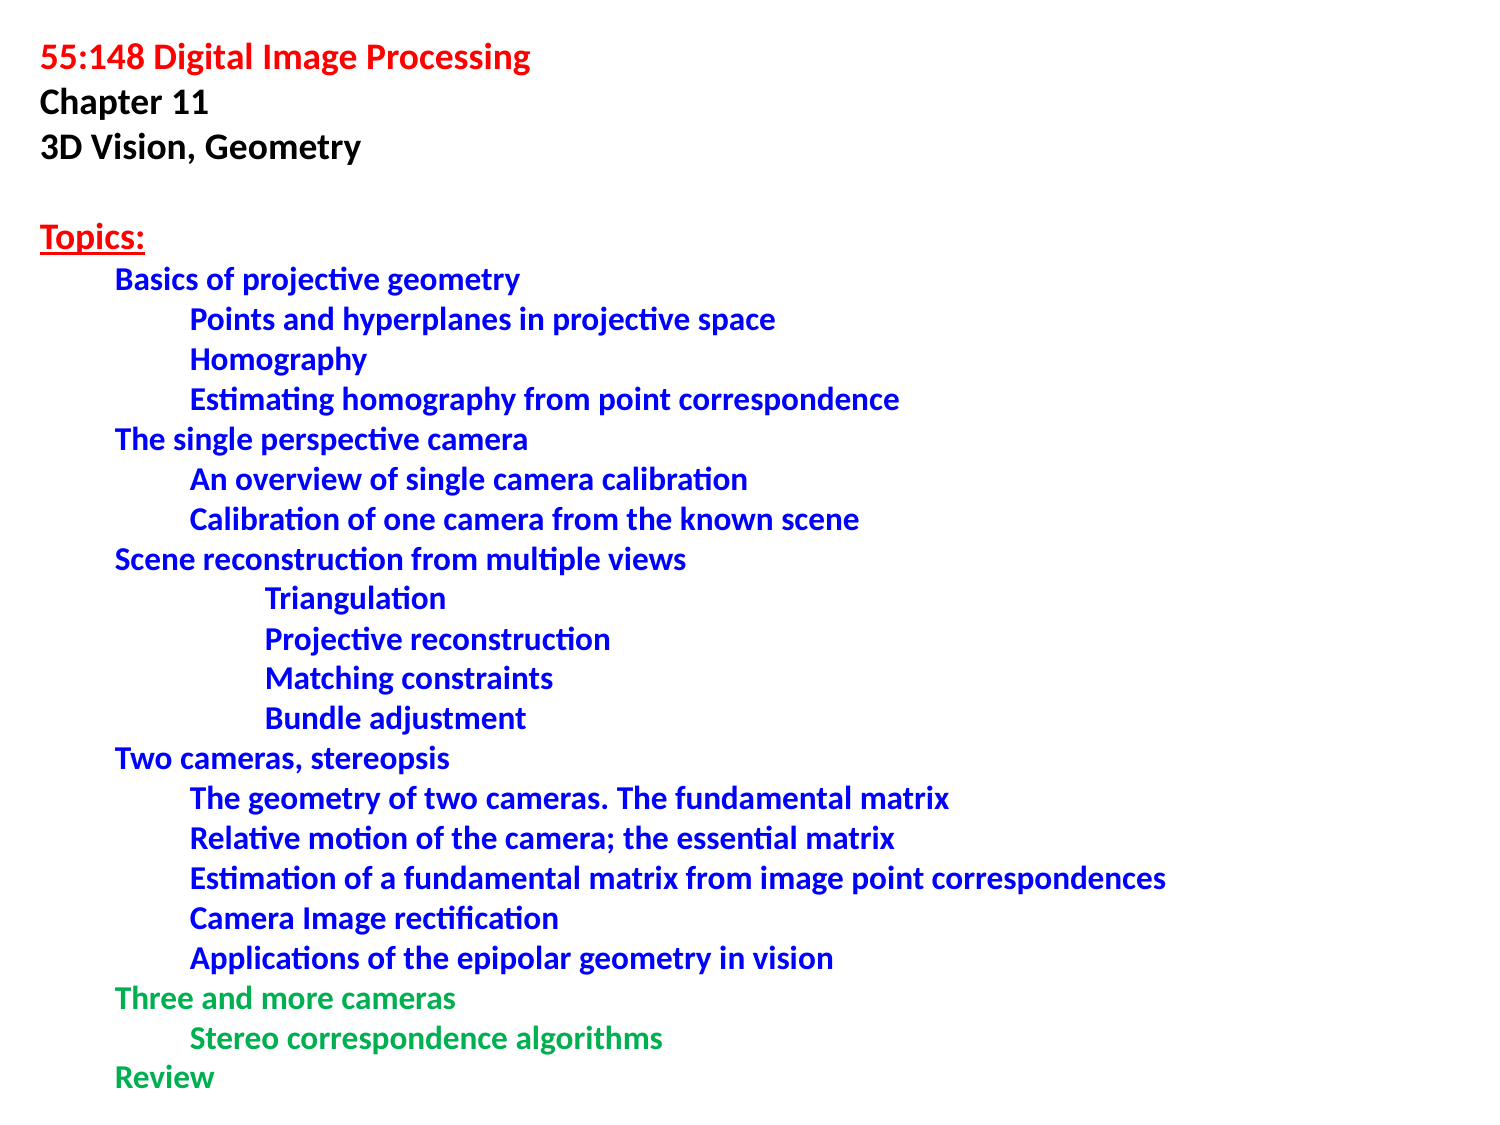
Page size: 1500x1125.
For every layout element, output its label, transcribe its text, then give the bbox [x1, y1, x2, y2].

text_box 55:148 Digital Image Processing Chapter 11 3D Vision, Geometry Topics: Basics of projective geometry Points and hyperplanes in projective space Homography Estimating homography from point correspondence The single perspective camera An overview of single camera calibration Calibration of one camera from the known scene Scene reconstruction from multiple views Triangulation Projective reconstruction Matching constraints Bundle adjustment Two cameras, stereopsis The geometry of two cameras. The fundamental matrix Relative motion of the camera; the essential matrix Estimation of a fundamental matrix from image point correspondences Camera Image rectification Applications of the epipolar geometry in vision Three and more cameras Stereo correspondence algorithms Review [24, 24, 1488, 1103]
